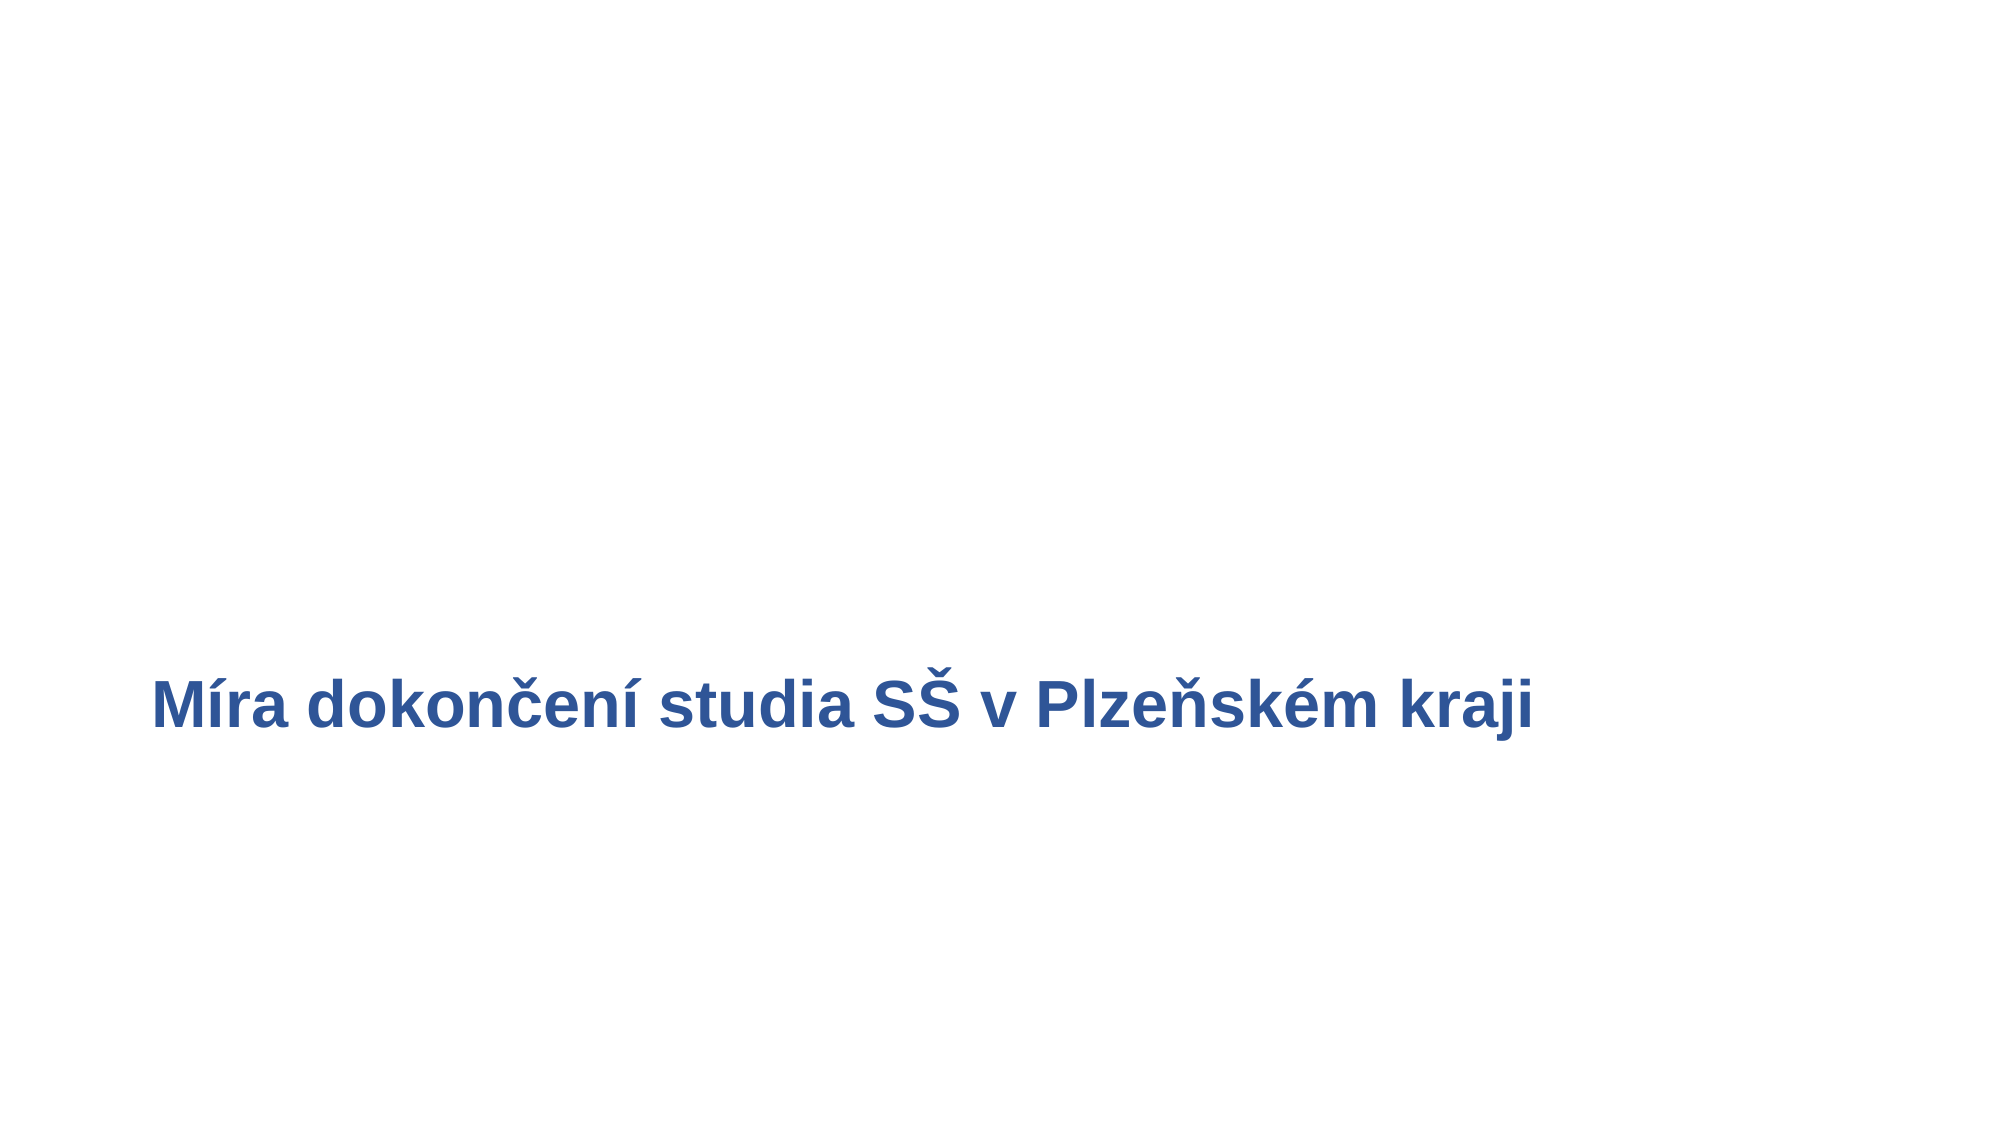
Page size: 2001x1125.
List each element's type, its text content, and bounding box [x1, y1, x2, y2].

title Míra dokončení studia SŠ v Plzeňském kraji [136, 280, 1862, 749]
